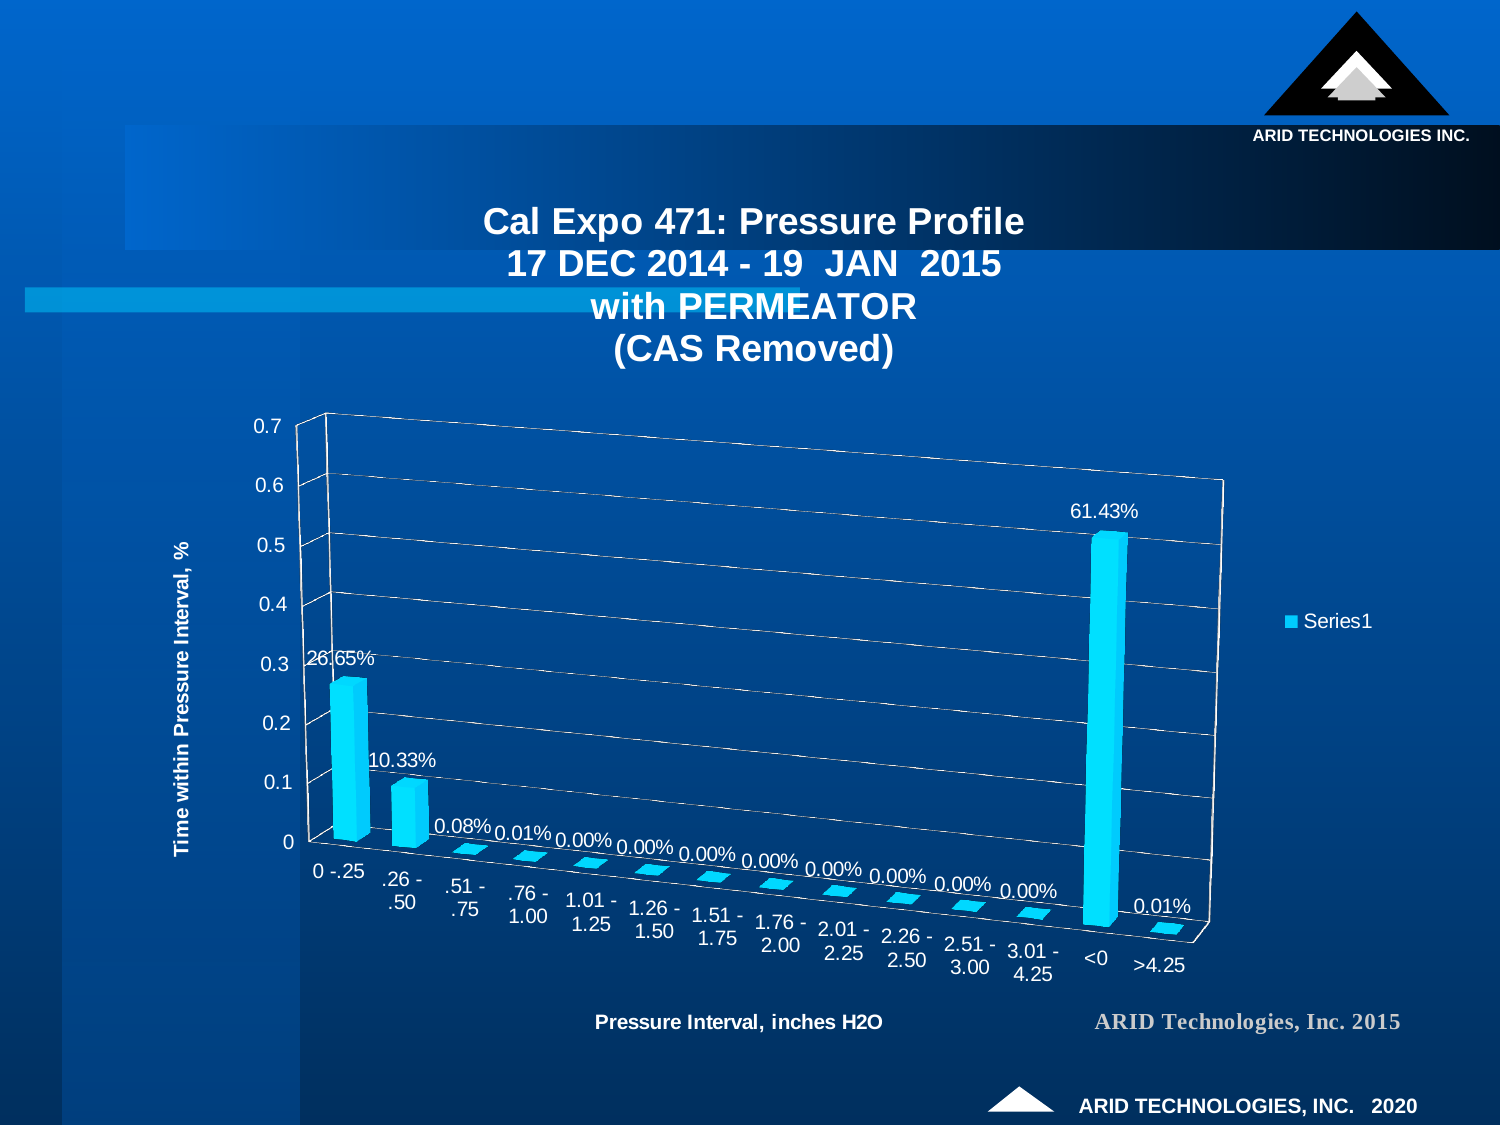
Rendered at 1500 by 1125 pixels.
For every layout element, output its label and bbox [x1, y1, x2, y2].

chart [136, 178, 1392, 1066]
